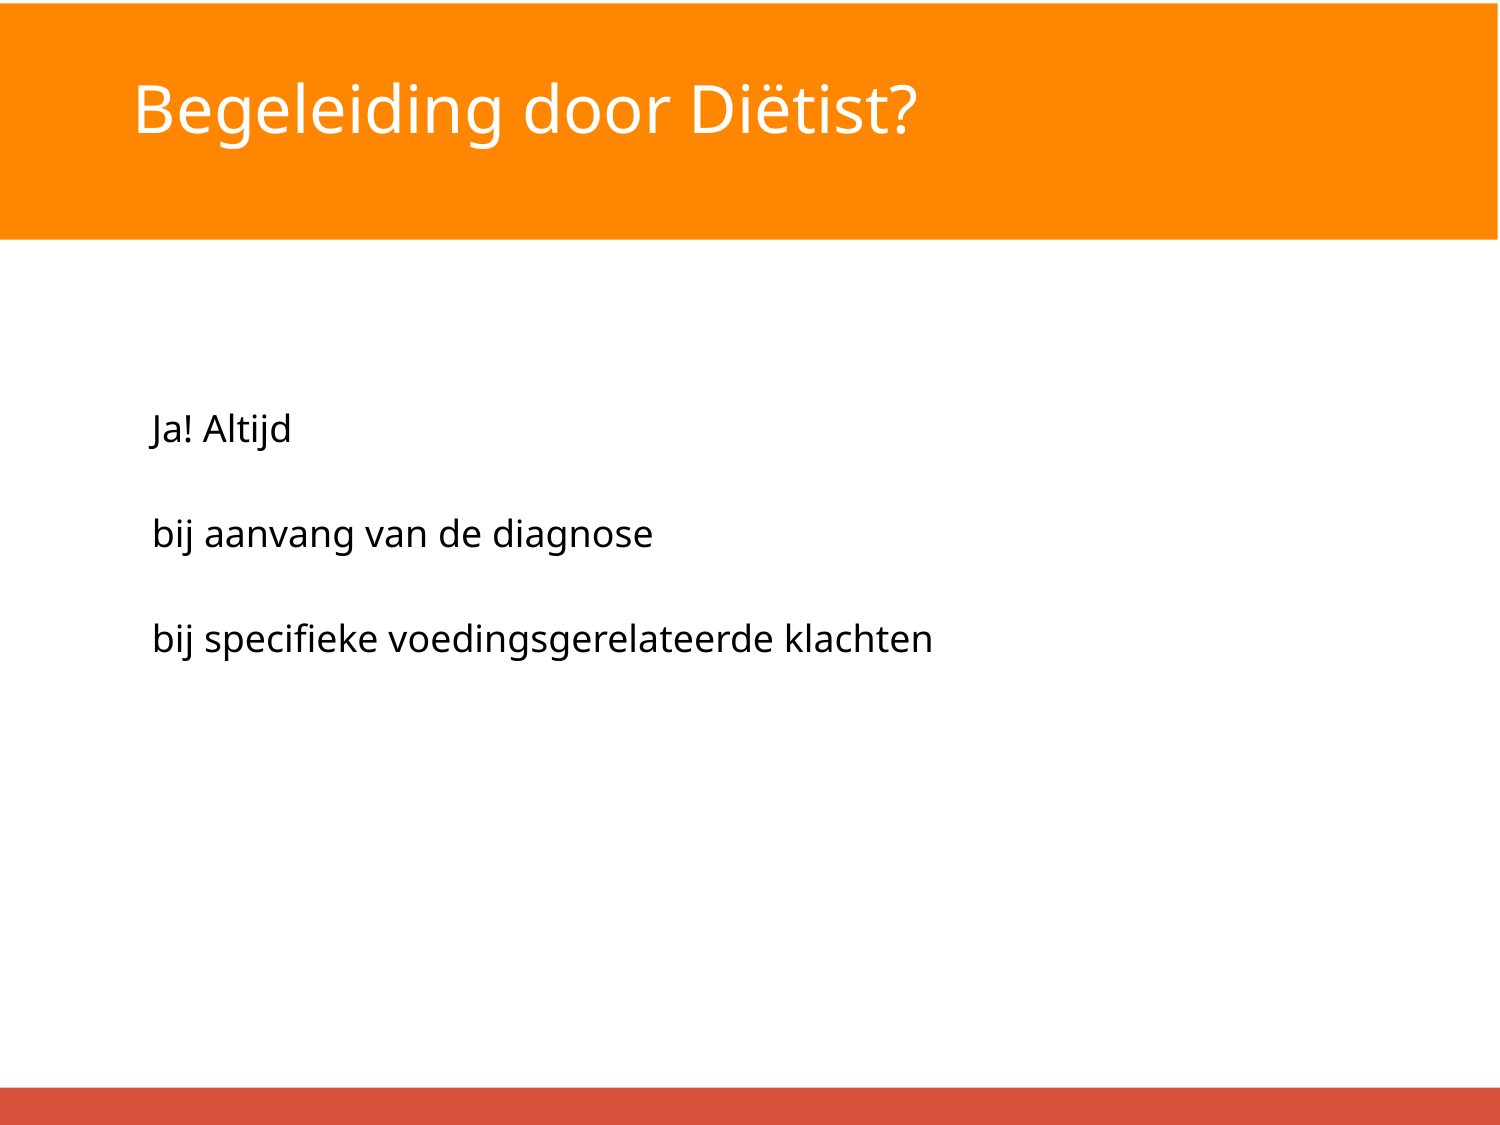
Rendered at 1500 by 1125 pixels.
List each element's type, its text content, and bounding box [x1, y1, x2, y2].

text_box [0, 3, 1498, 240]
title Begeleiding door Diëtist? [117, 58, 1431, 197]
text_box [0, 1087, 1500, 1125]
list Ja! Altijd bij aanvang van de diagnose bij specifieke voedingsgerelateerde klachten [117, 397, 1388, 467]
